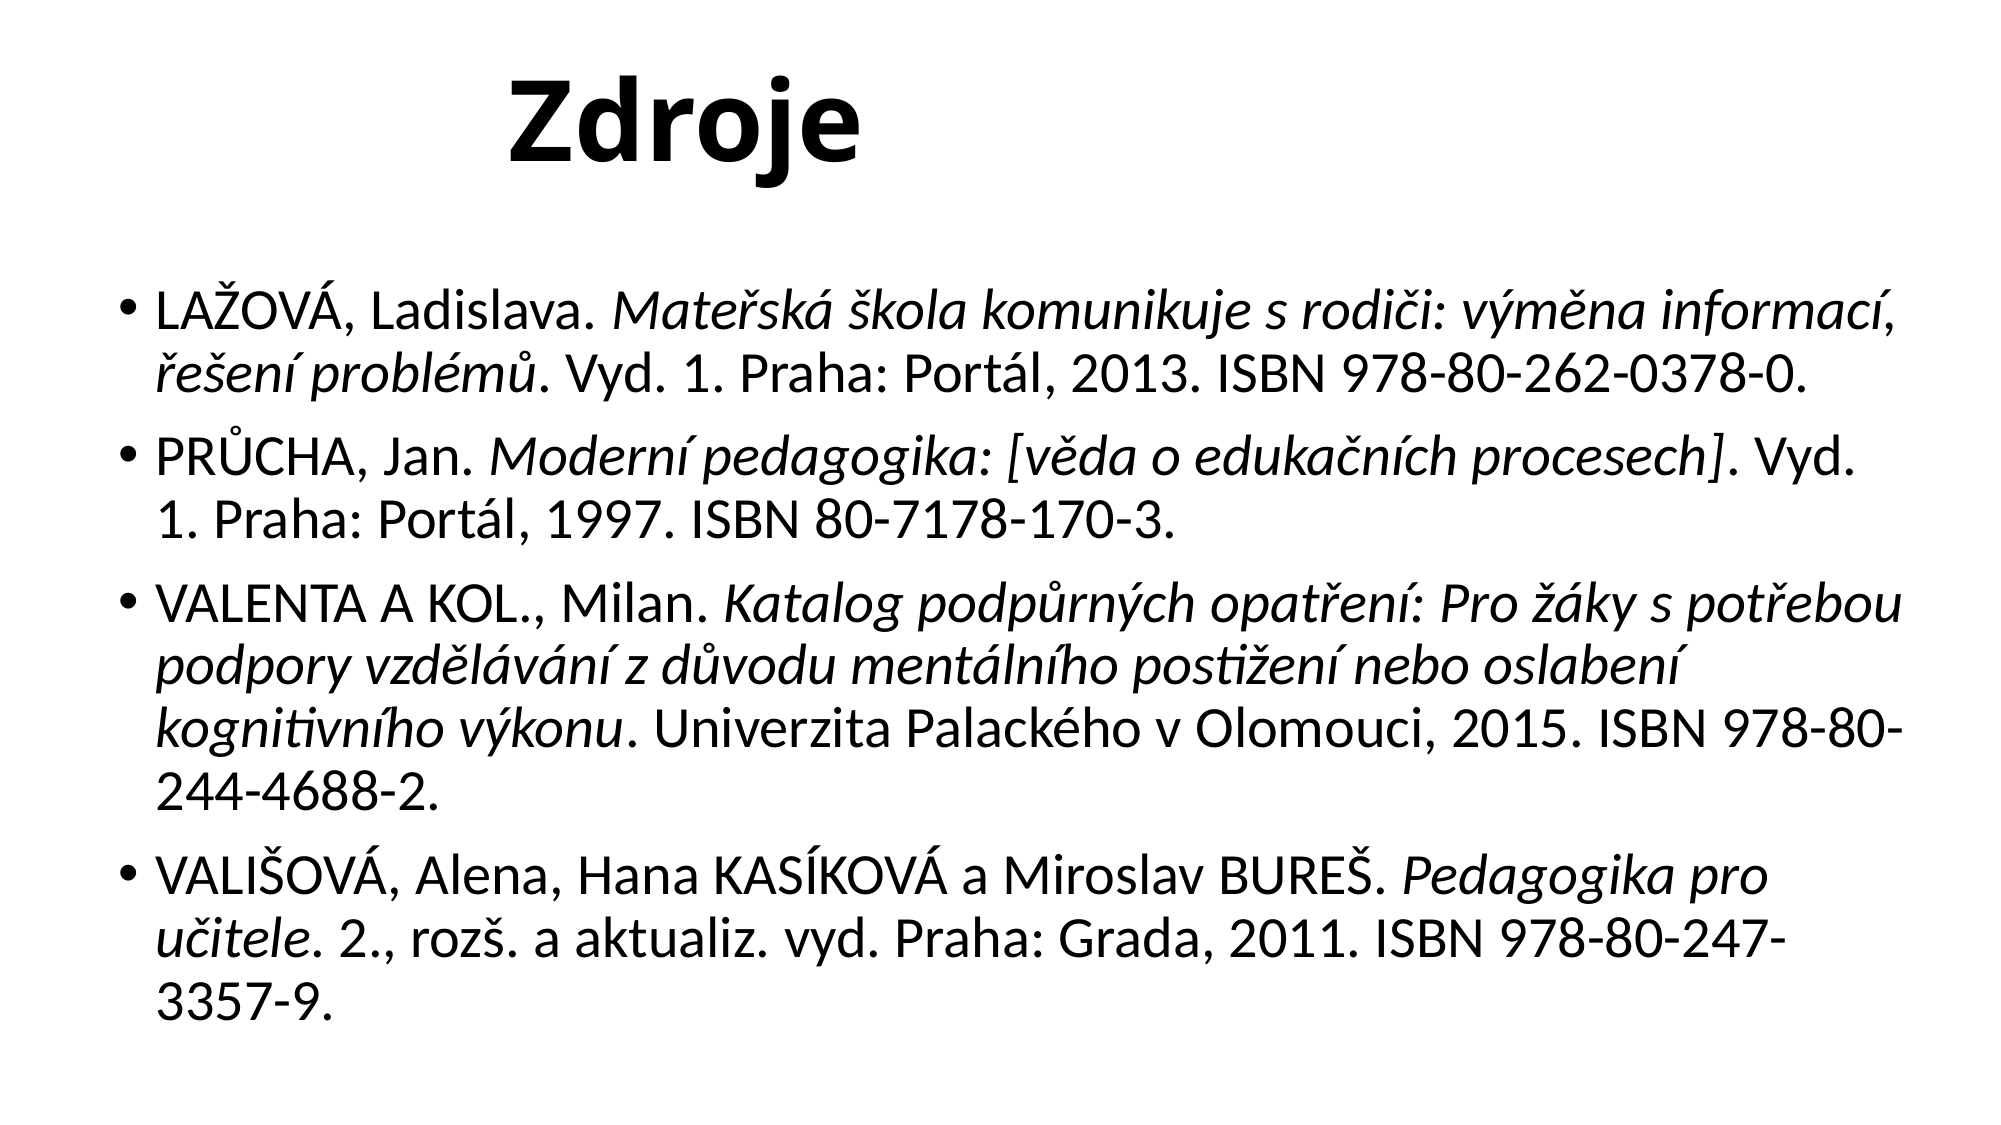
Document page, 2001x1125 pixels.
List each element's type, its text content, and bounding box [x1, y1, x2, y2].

list LAŽOVÁ, Ladislava. Mateřská škola komunikuje s rodiči: výměna informací, řešení problémů. Vyd. 1. Praha: Portál, 2013. ISBN 978-80-262-0378-0. PRŮCHA, Jan. Moderní pedagogika: [věda o edukačních procesech]. Vyd. 1. Praha: Portál, 1997. ISBN 80-7178-170-3. VALENTA A KOL., Milan. Katalog podpůrných opatření: Pro žáky s potřebou podpory vzdělávání z důvodu mentálního postižení nebo oslabení kognitivního výkonu. Univerzita Palackého v Olomouci, 2015. ISBN 978-80-244-4688-2. VALIŠOVÁ, Alena, Hana KASÍKOVÁ a Miroslav BUREŠ. Pedagogika pro učitele. 2., rozš. a aktualiz. vyd. Praha: Grada, 2011. ISBN 978-80-247-3357-9. [72, 271, 1929, 1070]
title Zdroje [493, 23, 1456, 227]
